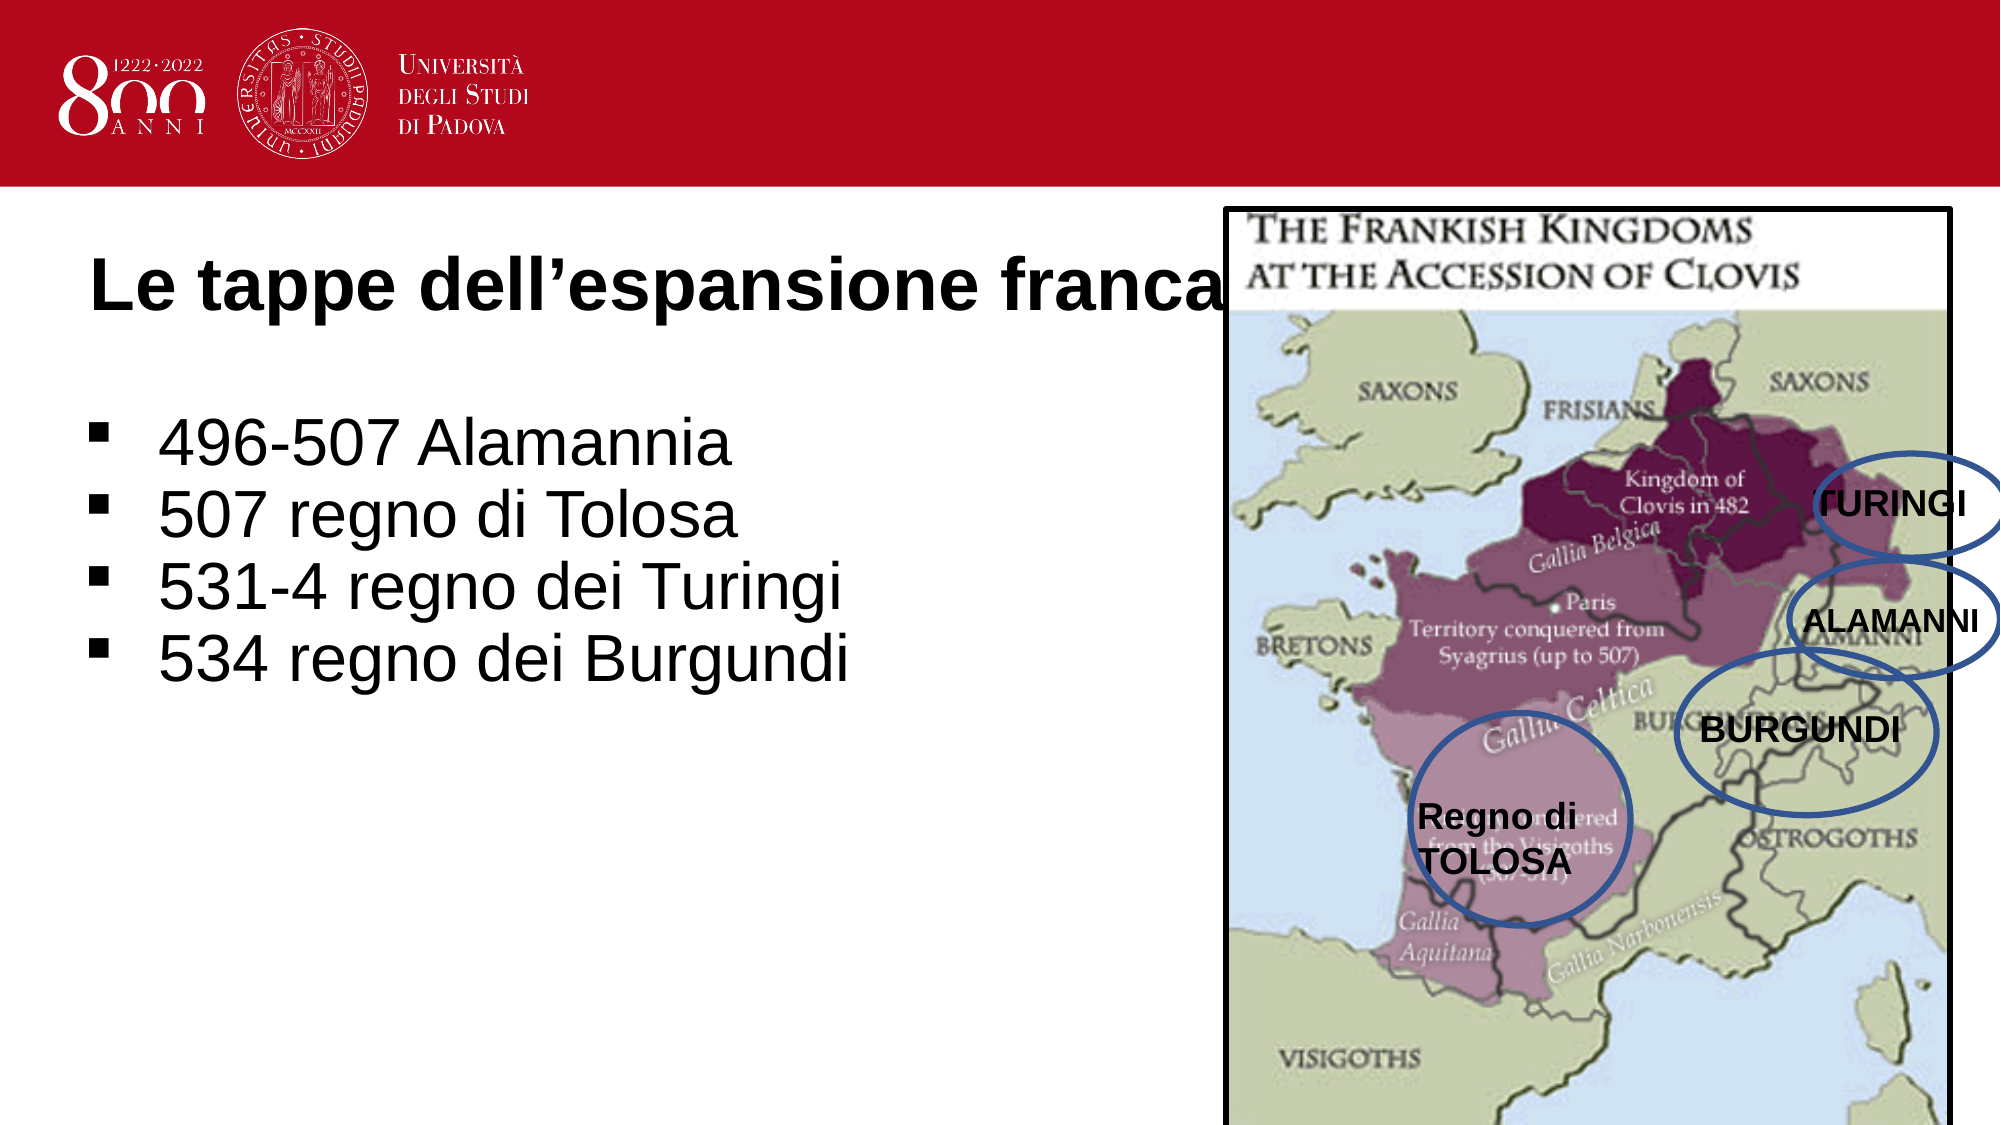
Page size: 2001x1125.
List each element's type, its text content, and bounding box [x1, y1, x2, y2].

list 496-507 Alamannia 507 regno di Tolosa 531-4 regno dei Turingi 534 regno dei Burgundi [68, 400, 1000, 1036]
title Le tappe dell’espansione franca [74, 189, 2000, 384]
text_box [1947, 566, 2000, 672]
text_box ALAMANNI [1990, 591, 2000, 607]
text_box [1947, 456, 2000, 555]
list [1228, 212, 1947, 1125]
text_box ALAMANNI [1990, 631, 2000, 647]
text_box TURINGI [1986, 471, 2000, 483]
